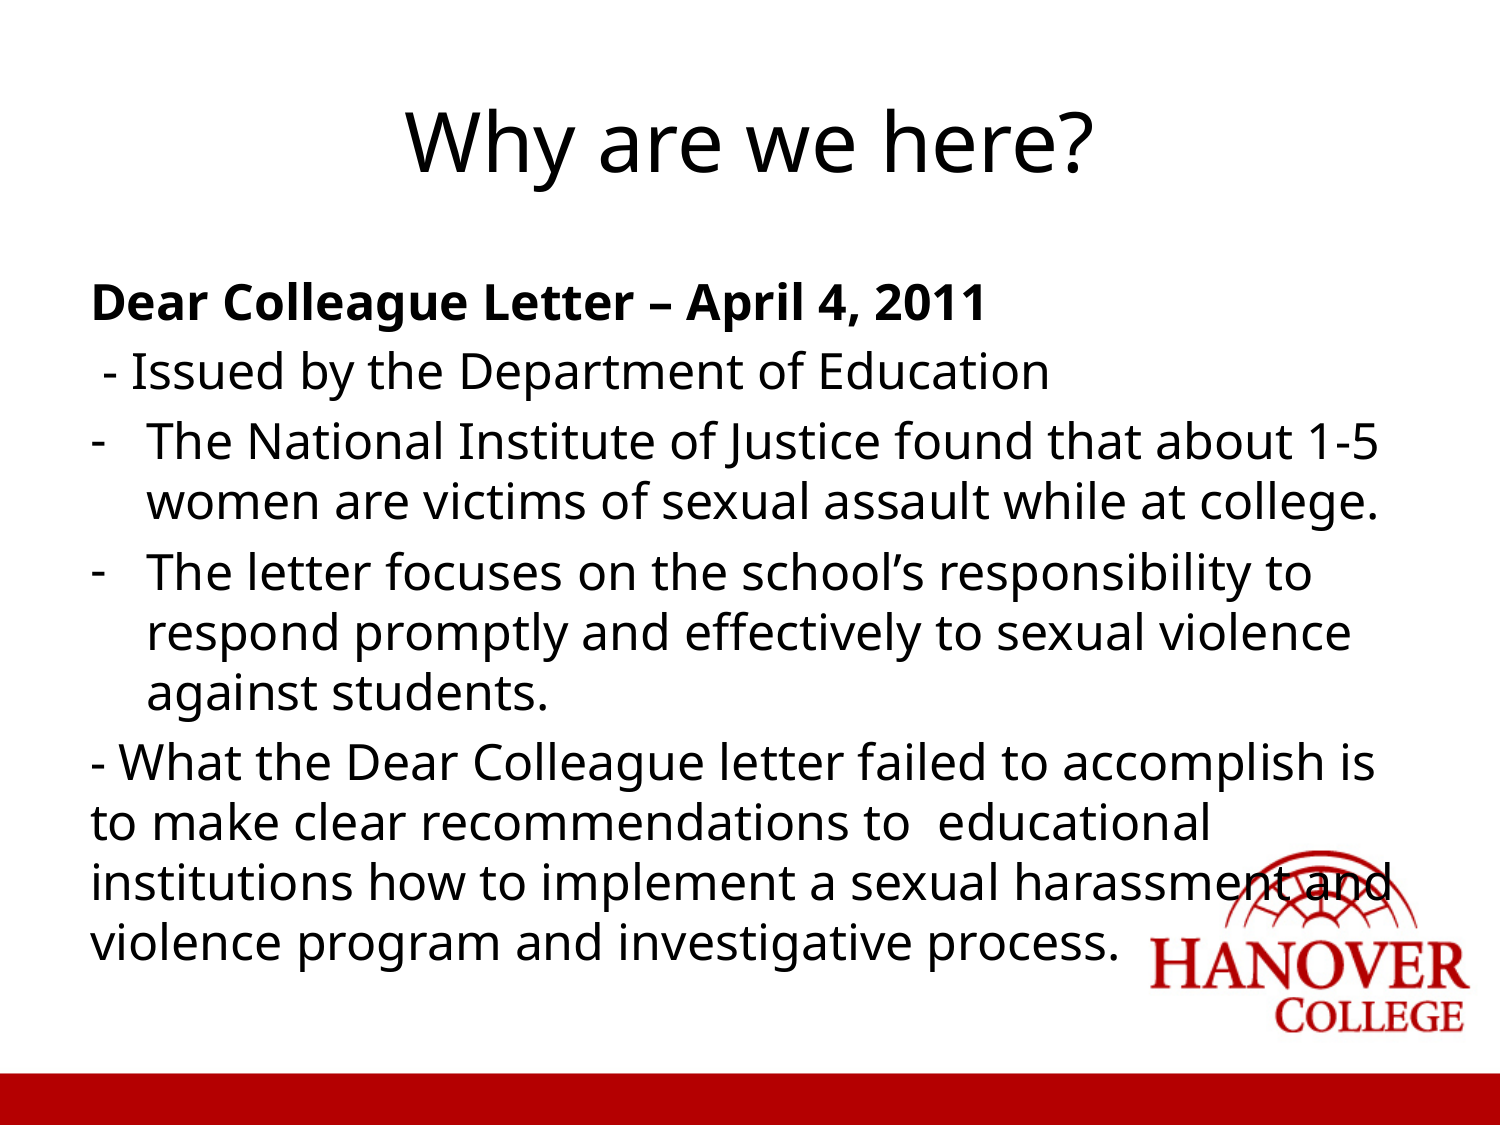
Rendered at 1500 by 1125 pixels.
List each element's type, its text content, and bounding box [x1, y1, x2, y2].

list Dear Colleague Letter – April 4, 2011 - Issued by the Department of Education The National Institute of Justice found that about 1-5 women are victims of sexual assault while at college. The letter focuses on the school’s responsibility to respond promptly and effectively to sexual violence against students. - What the Dear Colleague letter failed to accomplish is to make clear recommendations to educational institutions how to implement a sexual harassment and violence program and investigative process. [75, 262, 1425, 1005]
picture [0, 0, 1500, 1125]
title Why are we here? [75, 45, 1425, 233]
